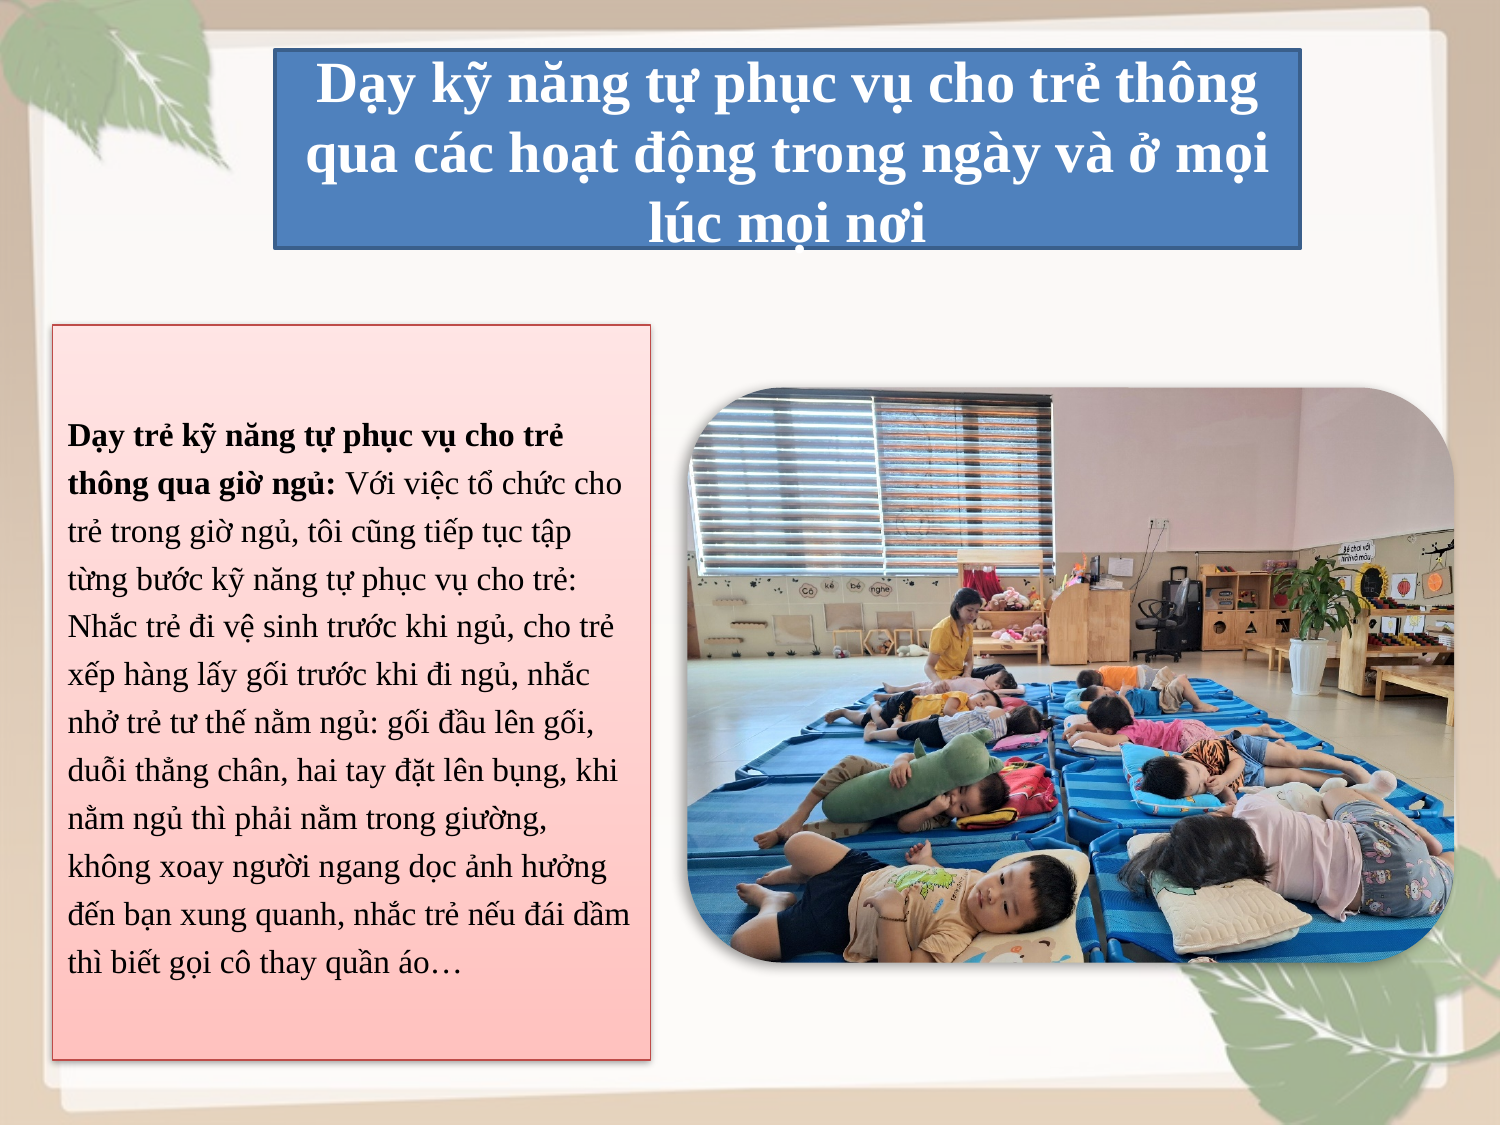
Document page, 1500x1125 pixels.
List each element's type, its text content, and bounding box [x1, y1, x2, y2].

picture [687, 387, 1455, 963]
text_box Dạy trẻ kỹ năng tự phục vụ cho trẻ thông qua giờ ngủ: Với việc tổ chức cho trẻ trong giờ ngủ, tôi cũng tiếp tục tập từng bước kỹ năng tự phục vụ cho trẻ: Nhắc trẻ đi vệ sinh trước khi ngủ, cho trẻ xếp hàng lấy gối trước khi đi ngủ, nhắc nhở trẻ tư thế nằm ngủ: gối đầu lên gối, duỗi thẳng chân, hai tay đặt lên bụng, khi nằm ngủ thì phải nằm trong giường, không xoay người ngang dọc ảnh hưởng đến bạn xung quanh, nhắc trẻ nếu đái dầm thì biết gọi cô thay quần áo… [52, 324, 651, 1061]
text_box Dạy kỹ năng tự phục vụ cho trẻ thông qua các hoạt động trong ngày và ở mọi lúc mọi nơi [273, 48, 1302, 250]
